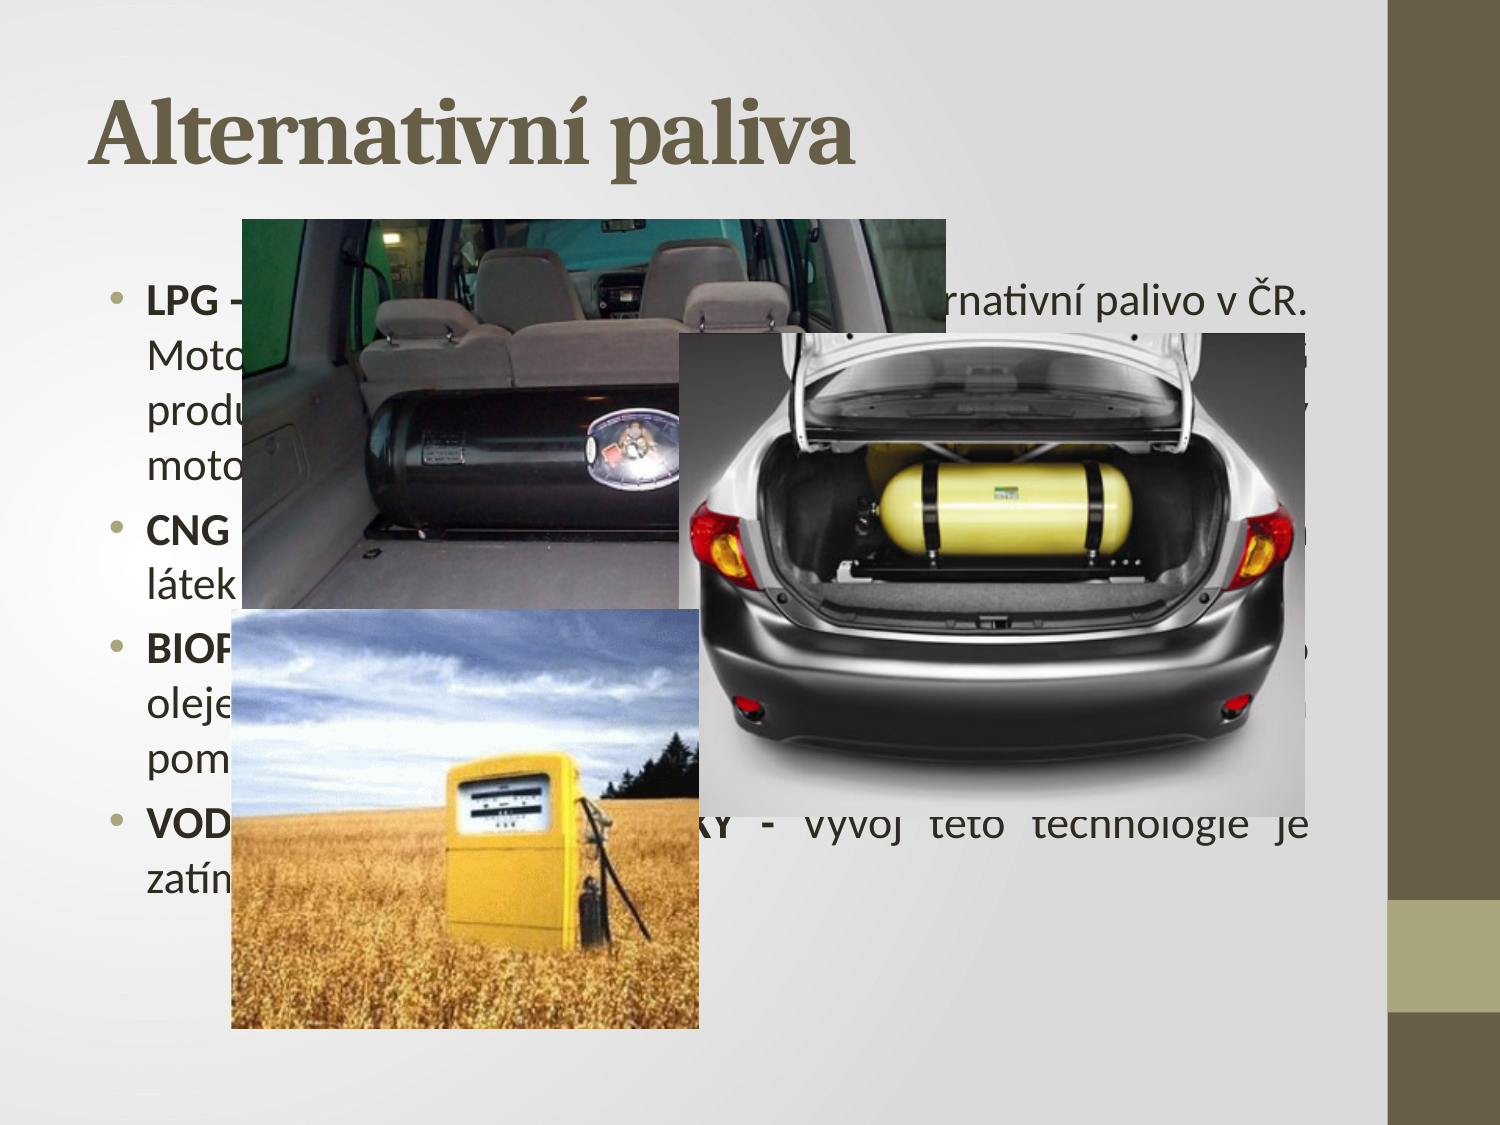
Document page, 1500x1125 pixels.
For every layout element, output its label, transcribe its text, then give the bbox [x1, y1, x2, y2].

title Alternativní paliva [73, 101, 1324, 265]
picture [229, 219, 1305, 1029]
list LPG - Jedná se zřejmě o nejrozšířenější alternativní palivo v ČR. Motor v dobrém technickém stavu při provozu na LPG produkuje znatelně méně škodlivých emisí, než benzínový motor. CNG - Z více než 90% je tvořen metanem, produkce škodlivých látek při spalování zemního plynu je nejnižší ze všech paliv BIOPALIVA - Jedná se především o methylester řepkového oleje a biolíh. Paliva se obvykle používají v různých směsných poměrech s benzínem nebo naftou. VODÍKOVÉ PALIVOVÉ ČLÁNKY - Vývoj této technologie je zatím teprve v počátku. [75, 262, 1325, 1050]
